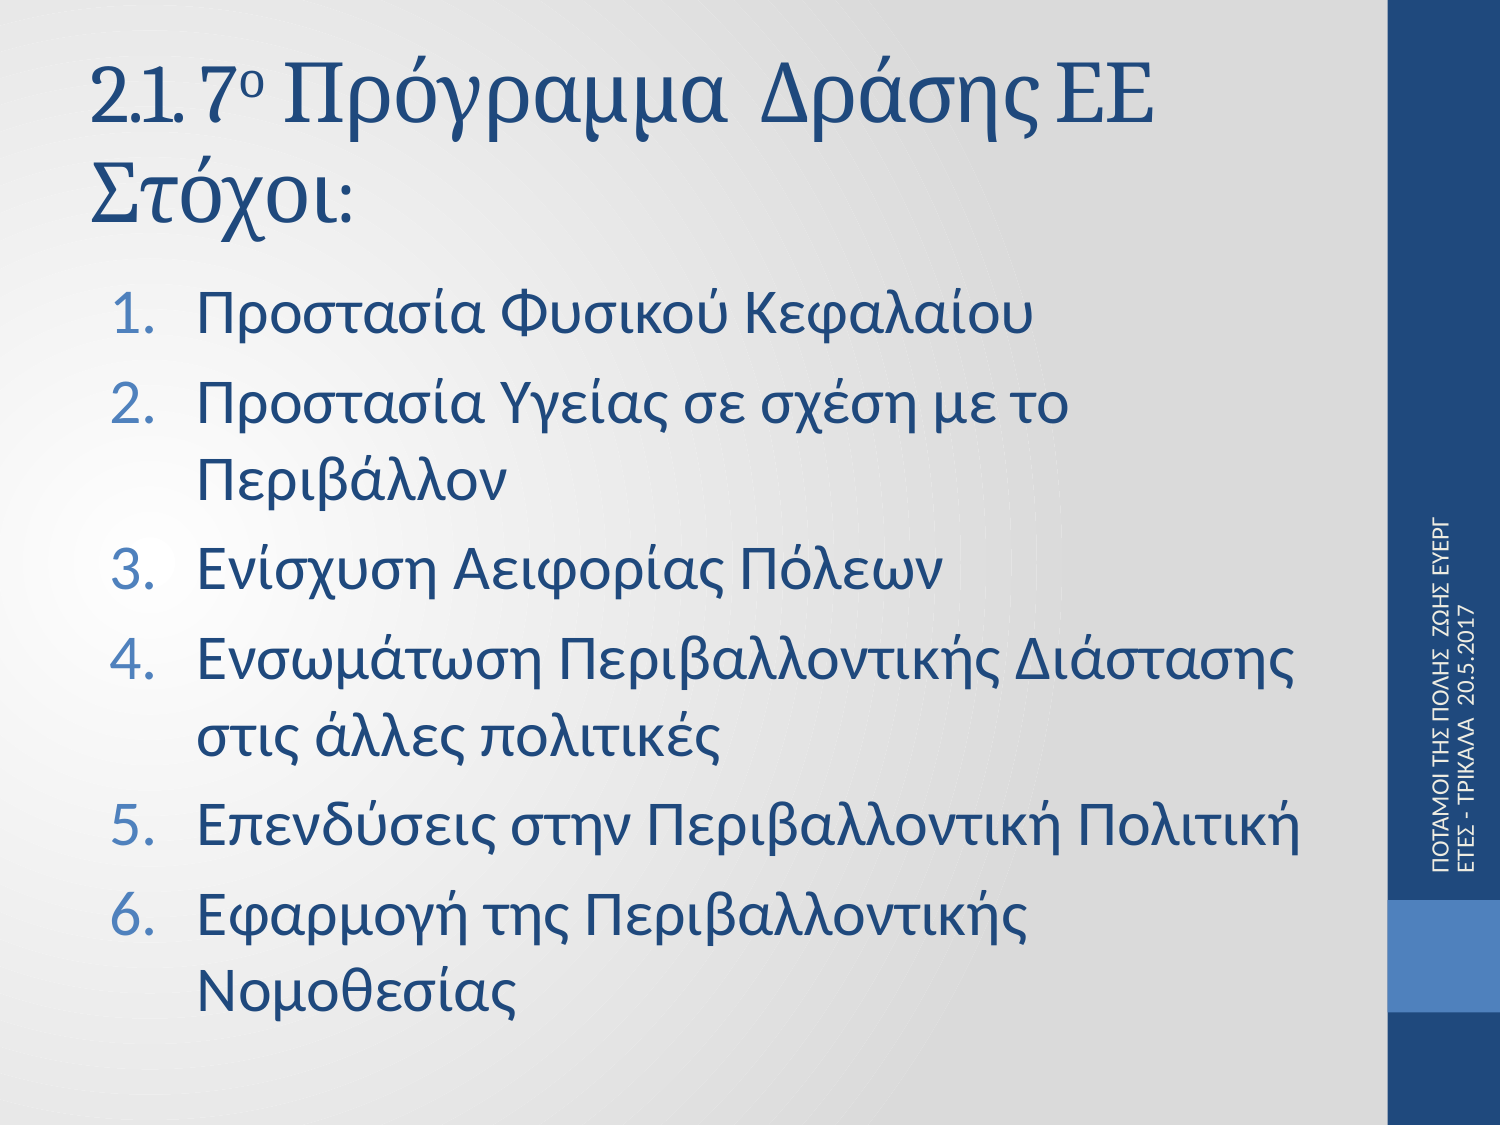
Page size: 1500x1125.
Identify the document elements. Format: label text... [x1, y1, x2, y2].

title 2.1. 7ο Πρόγραμμα Δράσης ΕΕ Στόχοι: [75, 45, 1325, 233]
footer ΠΟΤΑΜΟΙ ΤΗΣ ΠΟΛΗΣ ΖΩΗΣ ΕΥΕΡΓΕΤΕΣ - ΤΡΙΚΑΛΑ 20.5.2017 [1408, 500, 1469, 889]
list Προστασία Φυσικού Κεφαλαίου Προστασία Υγείας σε σχέση με το Περιβάλλον Ενίσχυση Αειφορίας Πόλεων Ενσωμάτωση Περιβαλλοντικής Διάστασης στις άλλες πολιτικές Επενδύσεις στην Περιβαλλοντική Πολιτική Εφαρμογή της Περιβαλλοντικής Νομοθεσίας [75, 262, 1325, 1050]
